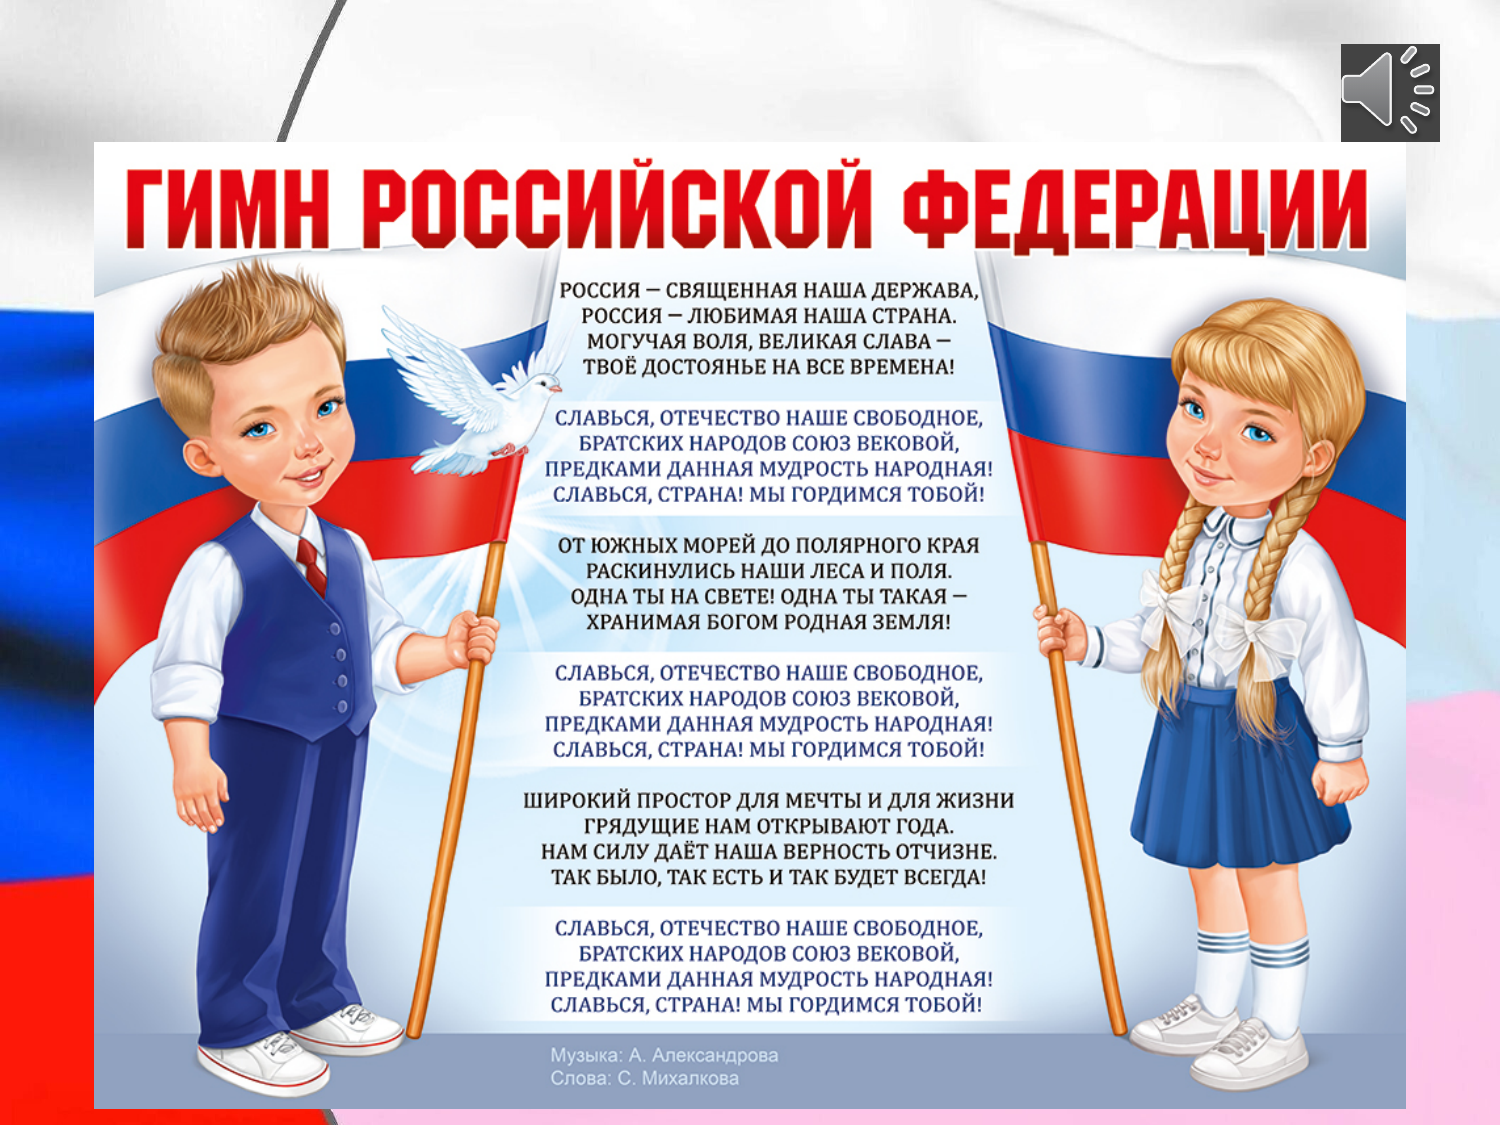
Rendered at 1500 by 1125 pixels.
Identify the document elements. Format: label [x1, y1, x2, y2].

list [1340, 42, 1441, 143]
picture [0, 0, 1500, 1125]
